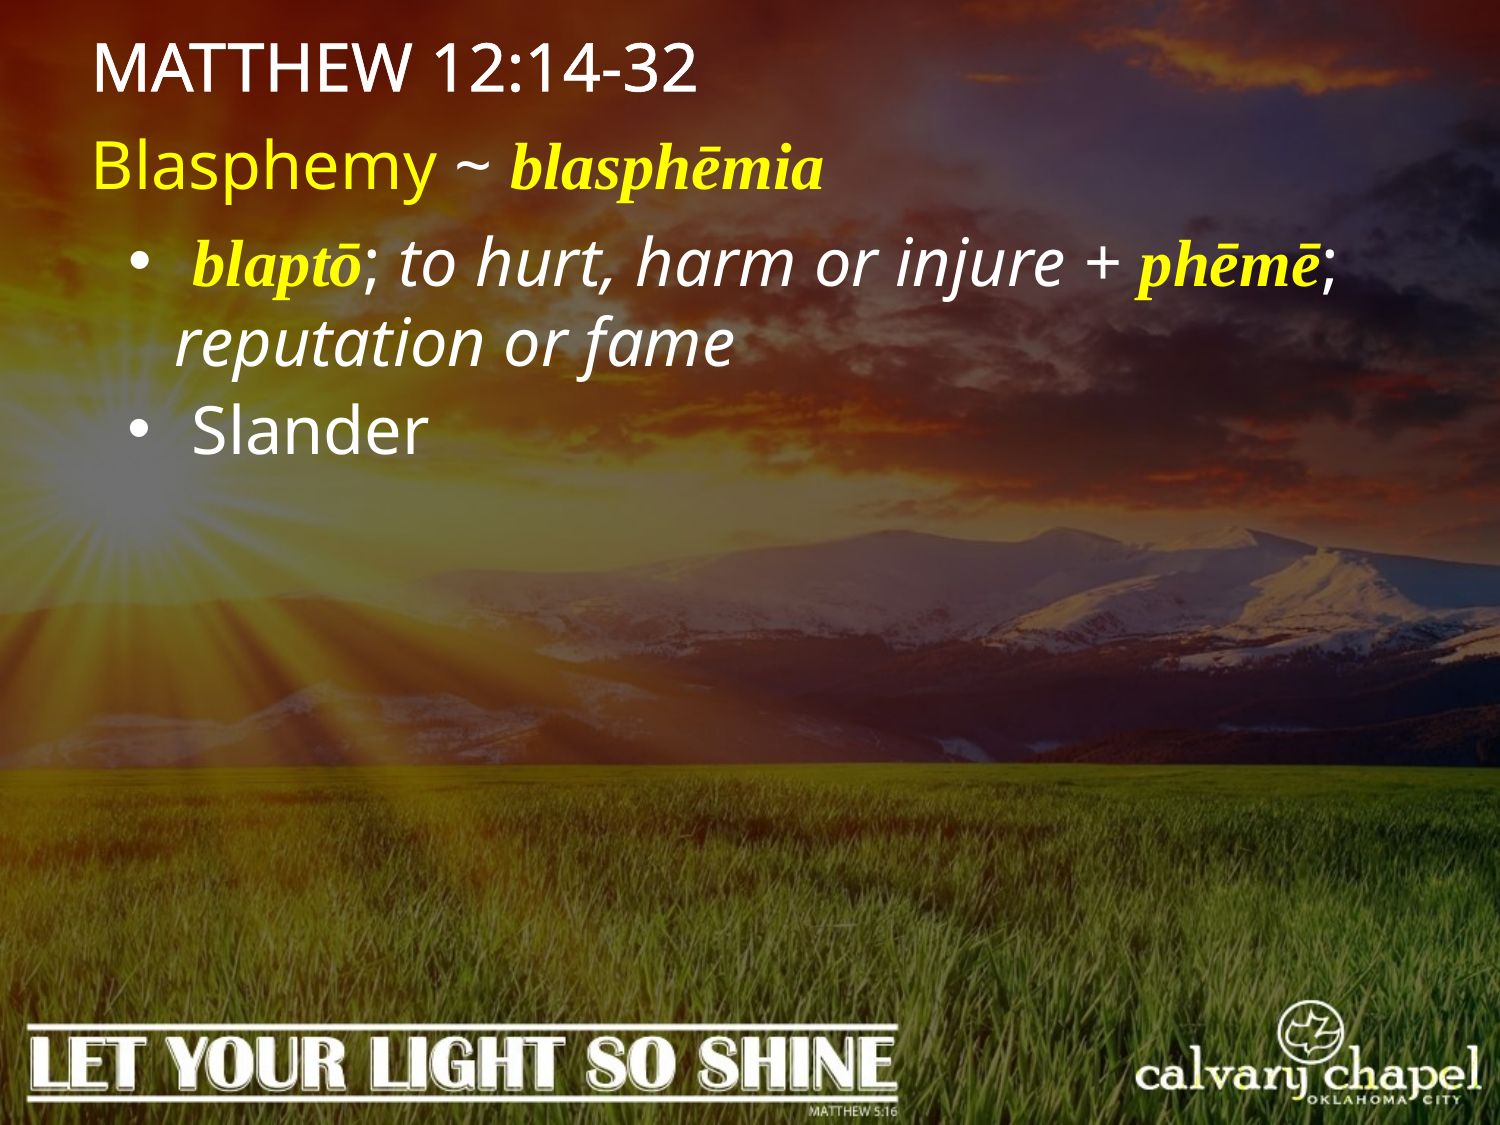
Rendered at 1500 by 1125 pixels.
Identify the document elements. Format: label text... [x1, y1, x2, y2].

text_box Slander [112, 380, 1421, 475]
text_box MATTHEW 12:14-32 [75, 17, 1354, 112]
text_box Blasphemy ~ blasphēmia [75, 115, 1421, 210]
text_box blaptō; to hurt, harm or injure + phēmē; reputation or fame [113, 212, 1421, 380]
picture [0, 0, 1500, 1125]
